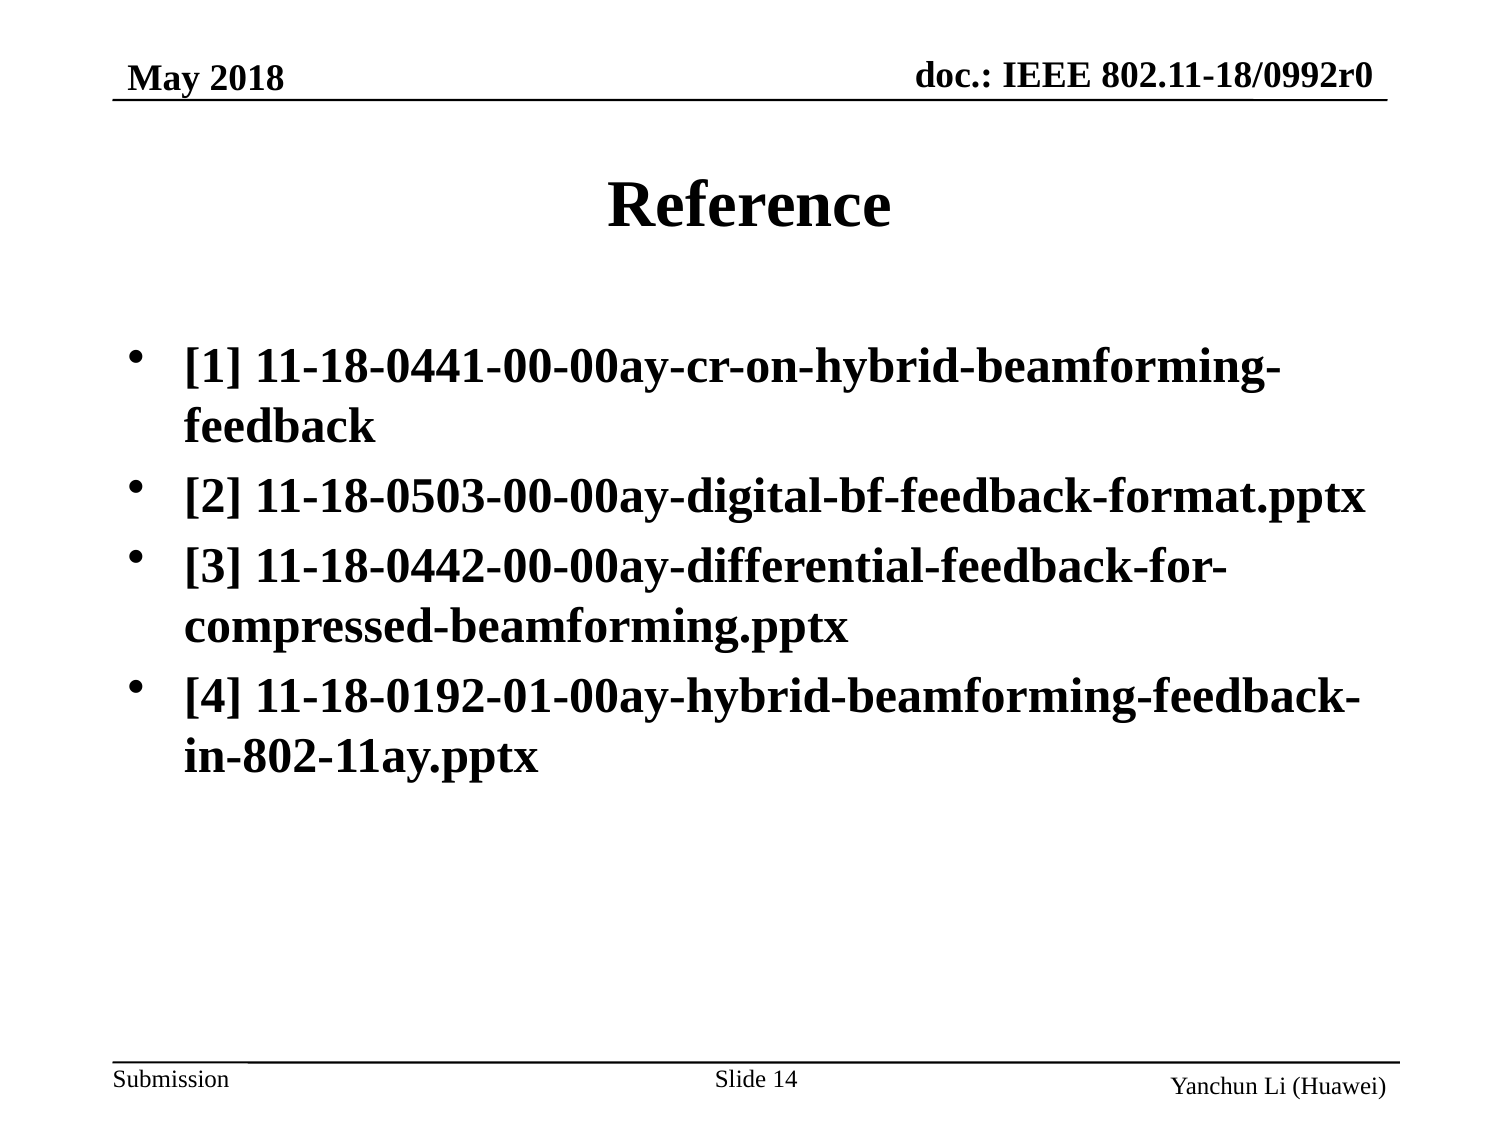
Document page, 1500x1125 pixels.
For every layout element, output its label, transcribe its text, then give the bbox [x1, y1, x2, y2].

title Reference [112, 112, 1388, 288]
slide_number 14 [712, 1061, 801, 1093]
list [1] 11-18-0441-00-00ay-cr-on-hybrid-beamforming-feedback [2] 11-18-0503-00-00ay-digital-bf-feedback-format.pptx [3] 11-18-0442-00-00ay-differential-feedback-for-compressed-beamforming.pptx [4] 11-18-0192-01-00ay-hybrid-beamforming-feedback-in-802-11ay.pptx [112, 324, 1388, 1000]
